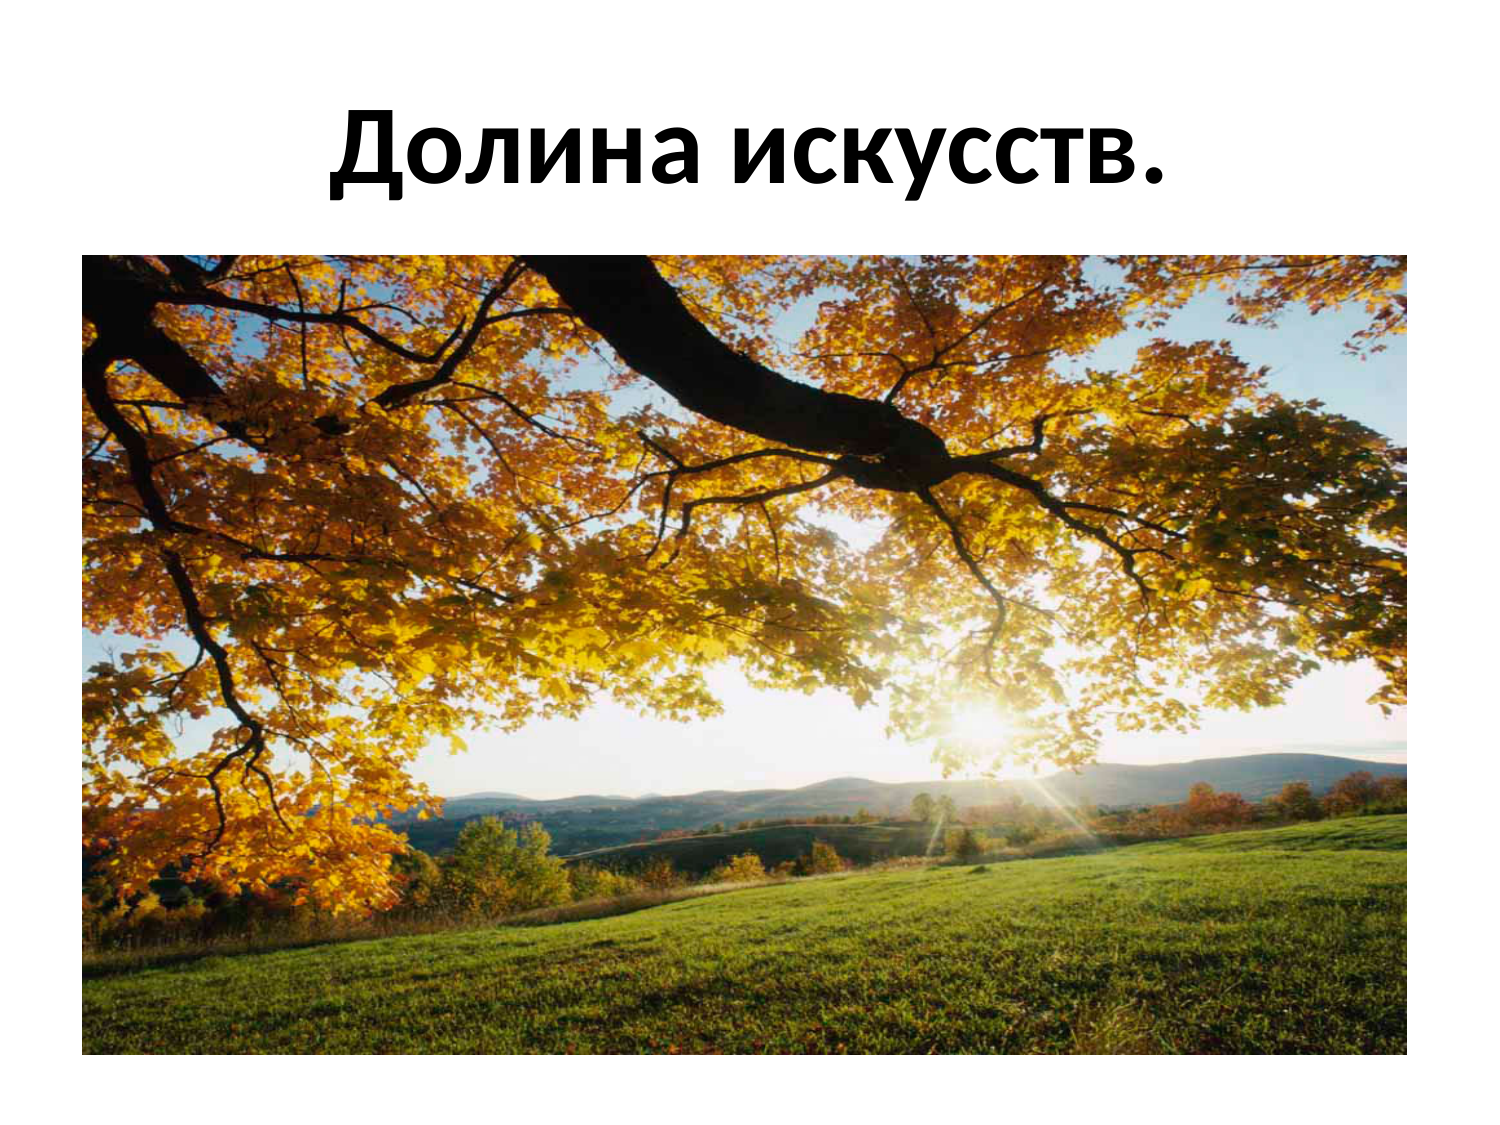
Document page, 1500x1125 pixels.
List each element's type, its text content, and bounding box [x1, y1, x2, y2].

title Долина искусств. [74, 44, 1426, 233]
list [81, 255, 1407, 1055]
